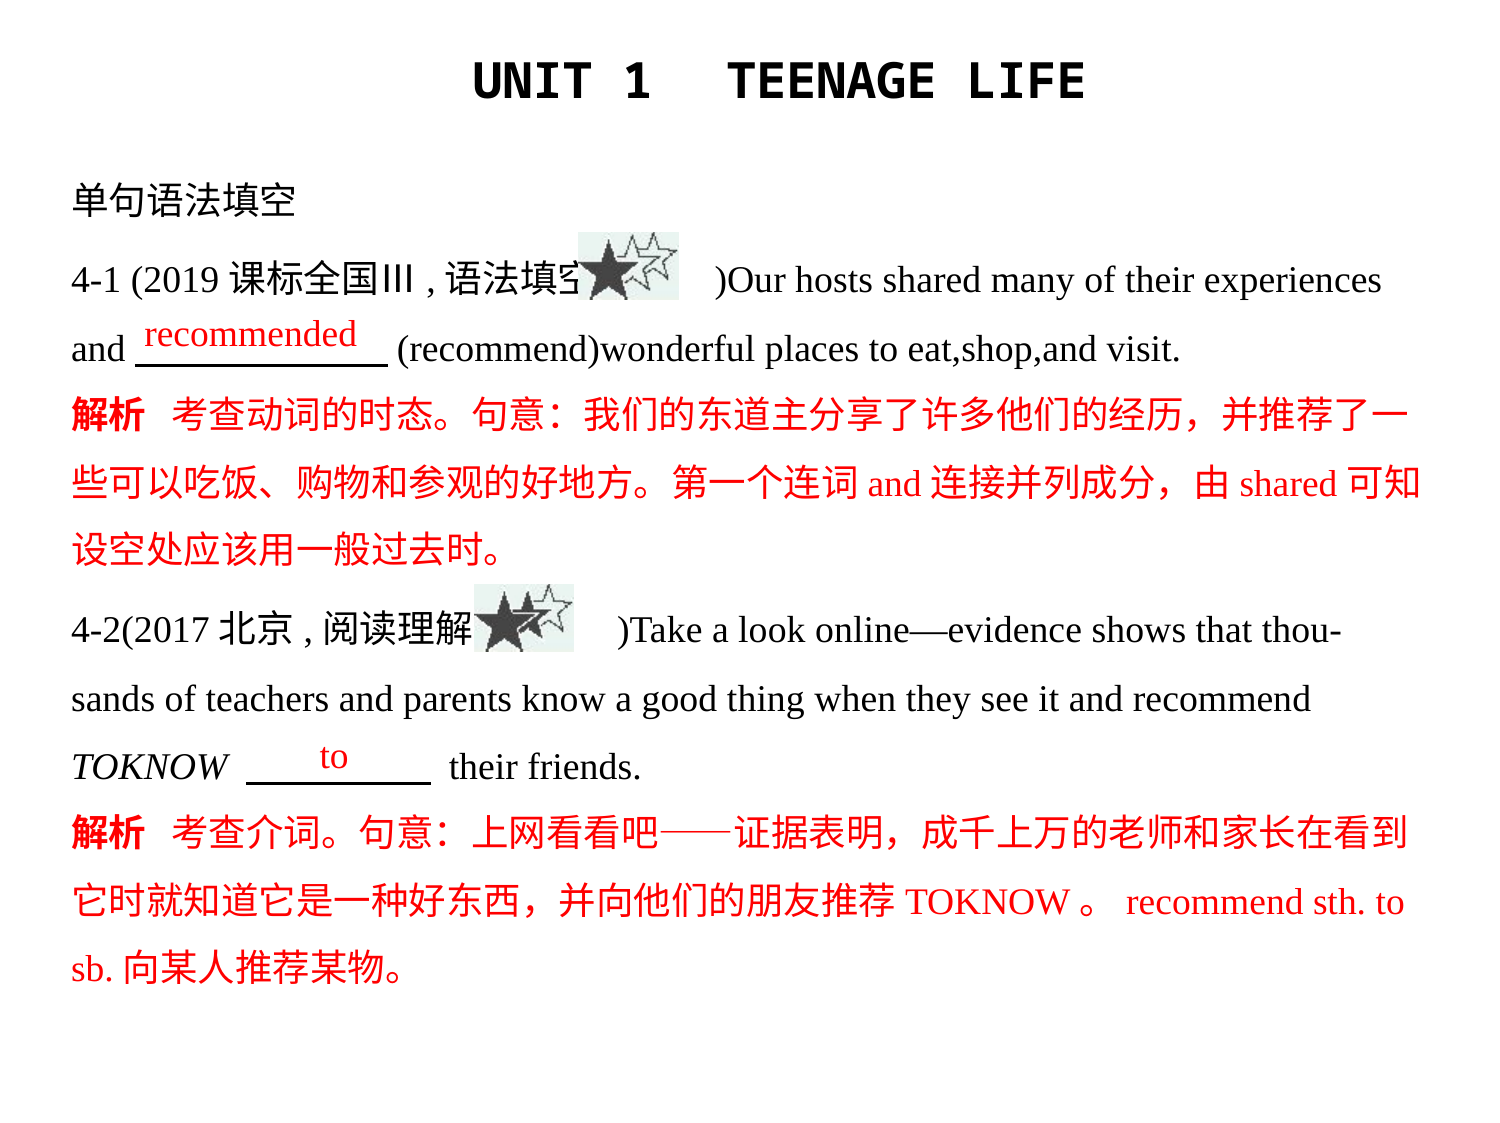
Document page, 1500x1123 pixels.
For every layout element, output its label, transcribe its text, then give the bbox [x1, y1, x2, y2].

text_box recommended [129, 279, 373, 362]
picture [577, 231, 679, 300]
text_box 单句语法填空 4-1 (2019课标全国Ⅲ,语法填空, )Our hosts shared many of their experiences and (recommend)wonderful places to eat,shop,and visit. 解析 考查动词的时态。句意：我们的东道主分享了许多他们的经历，并推荐了一些可以吃饭、购物和参观的好地方。第一个连词and连接并列成分，由shared可知设空处应该用一般过去时。 4-2(2017北京,阅读理解B, )Take a look online—evidence shows that thou- sands of teachers and parents know a good thing when they see it and recommend TOKNOW their friends. 解析 考查介词。句意：上网看看吧——证据表明，成千上万的老师和家长在看到它时就知道它是一种好东西，并向他们的朋友推荐TOKNOW。recommend sth. to sb.向某人推荐某物。 [70, 153, 1436, 1057]
text_box to [304, 701, 364, 784]
picture [473, 583, 575, 652]
